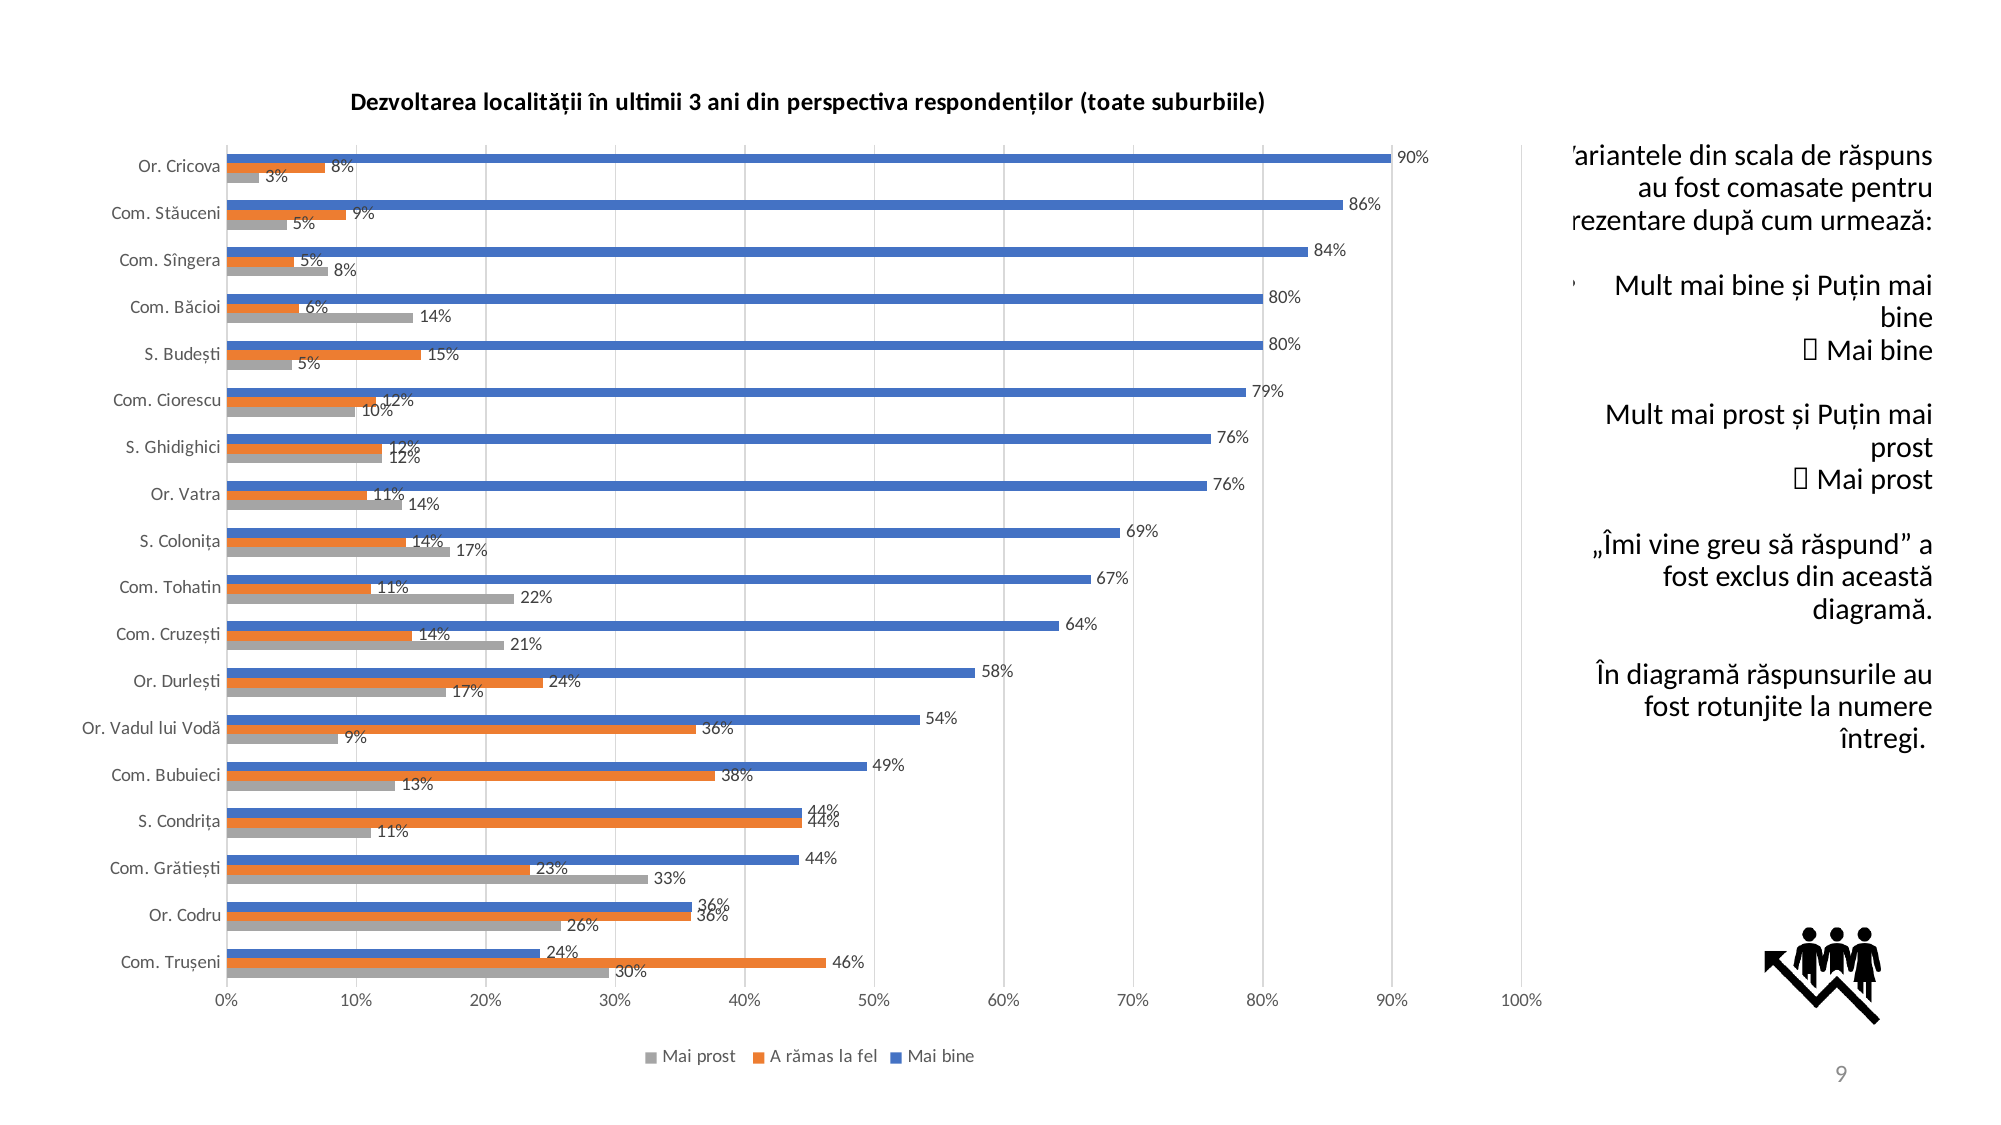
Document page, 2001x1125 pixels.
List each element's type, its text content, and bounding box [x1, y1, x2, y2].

chart [51, 56, 1574, 1074]
picture [1756, 906, 1890, 1040]
slide_number 9 [1412, 1042, 1863, 1103]
text_box Variantele din scala de răspuns au fost comasate pentru prezentare după cum urmează: Mult mai bine și Puțin mai bine  Mai bine Mult mai prost și Puțin mai prost  Mai prost „Îmi vine greu să răspund” a fost exclus din această diagramă. În diagramă răspunsurile au fost rotunjite la numere întregi. [1574, 132, 1949, 789]
